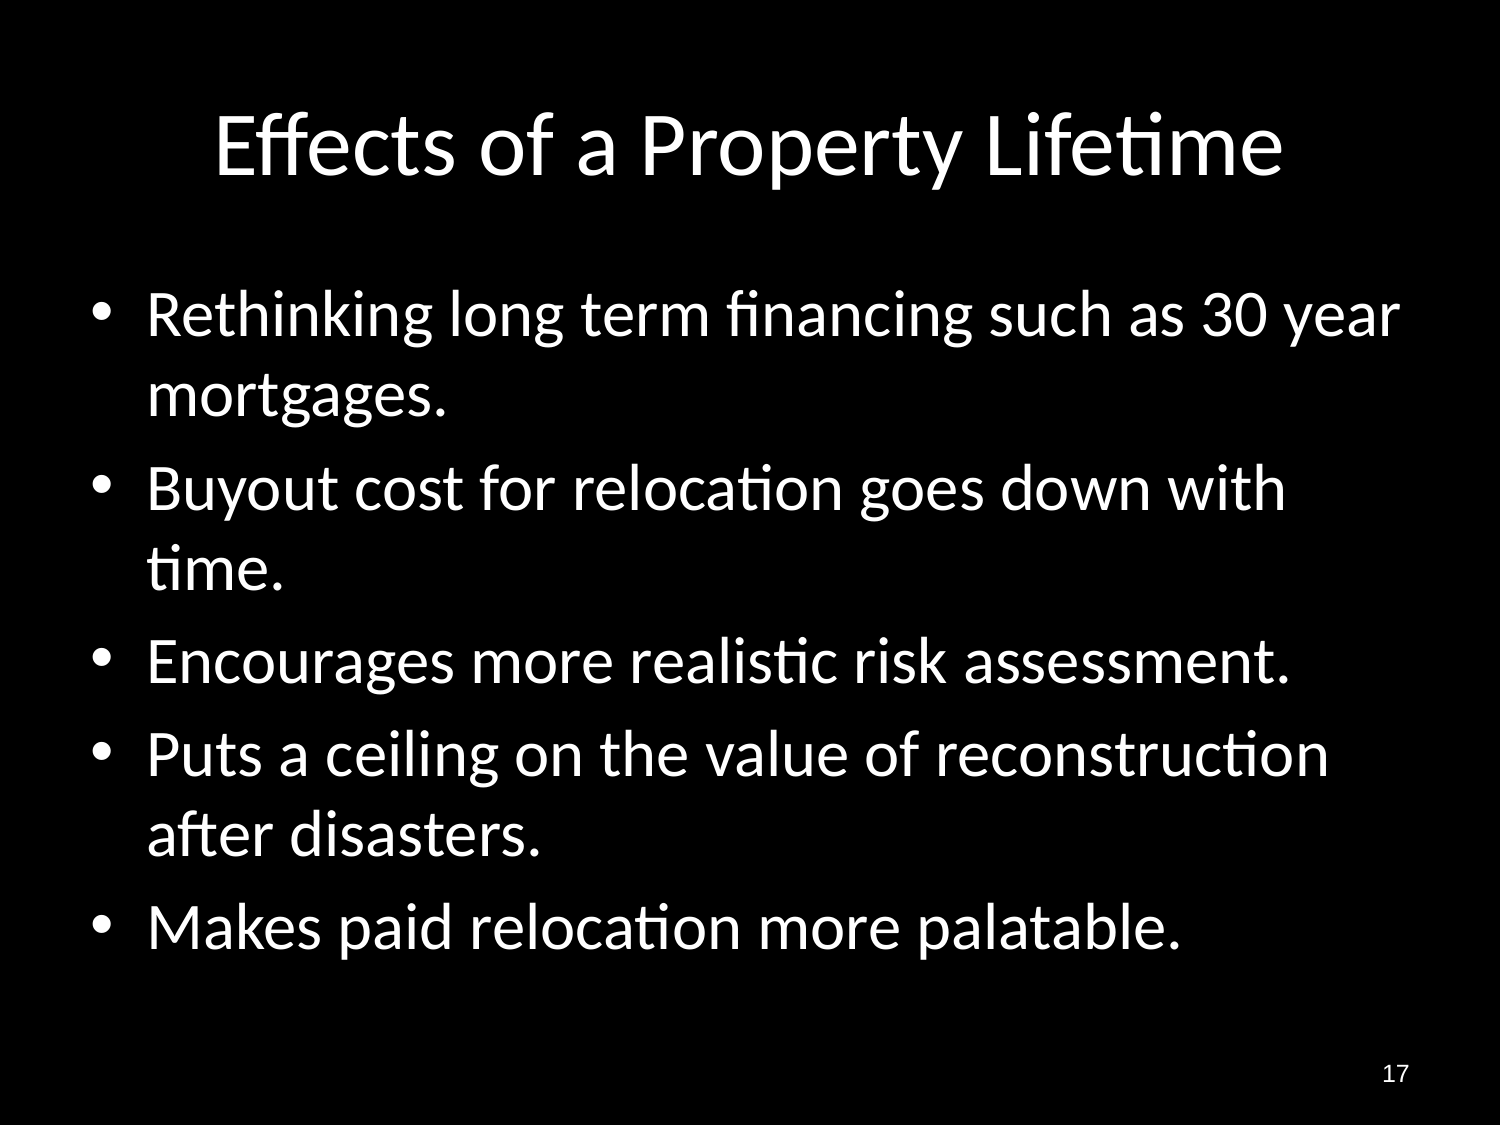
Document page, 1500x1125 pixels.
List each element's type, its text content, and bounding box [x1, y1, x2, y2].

title Effects of a Property Lifetime [75, 45, 1425, 233]
slide_number 17 [1074, 1042, 1425, 1103]
list Rethinking long term financing such as 30 year mortgages. Buyout cost for relocation goes down with time. Encourages more realistic risk assessment. Puts a ceiling on the value of reconstruction after disasters. Makes paid relocation more palatable. [75, 262, 1425, 1005]
